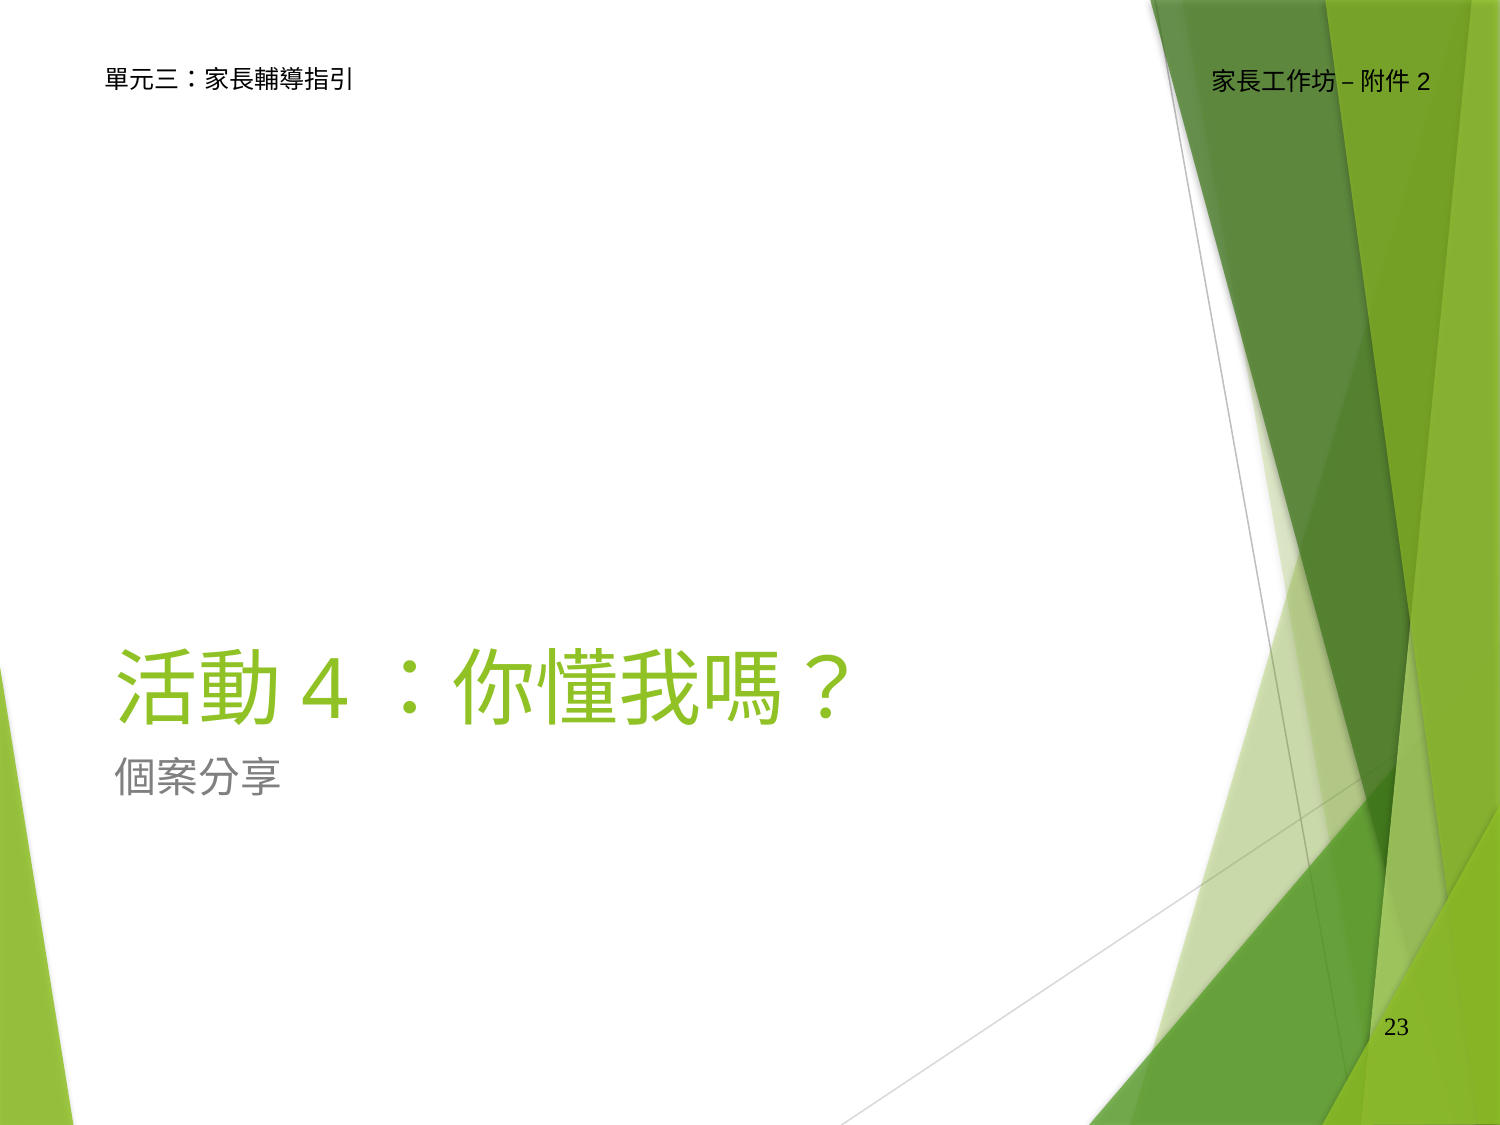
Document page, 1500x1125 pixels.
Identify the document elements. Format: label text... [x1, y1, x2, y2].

slide_number 23 [1339, 995, 1425, 1056]
list 個案分享 [99, 742, 1142, 884]
title 活動4：你懂我嗎？ [99, 442, 1142, 742]
